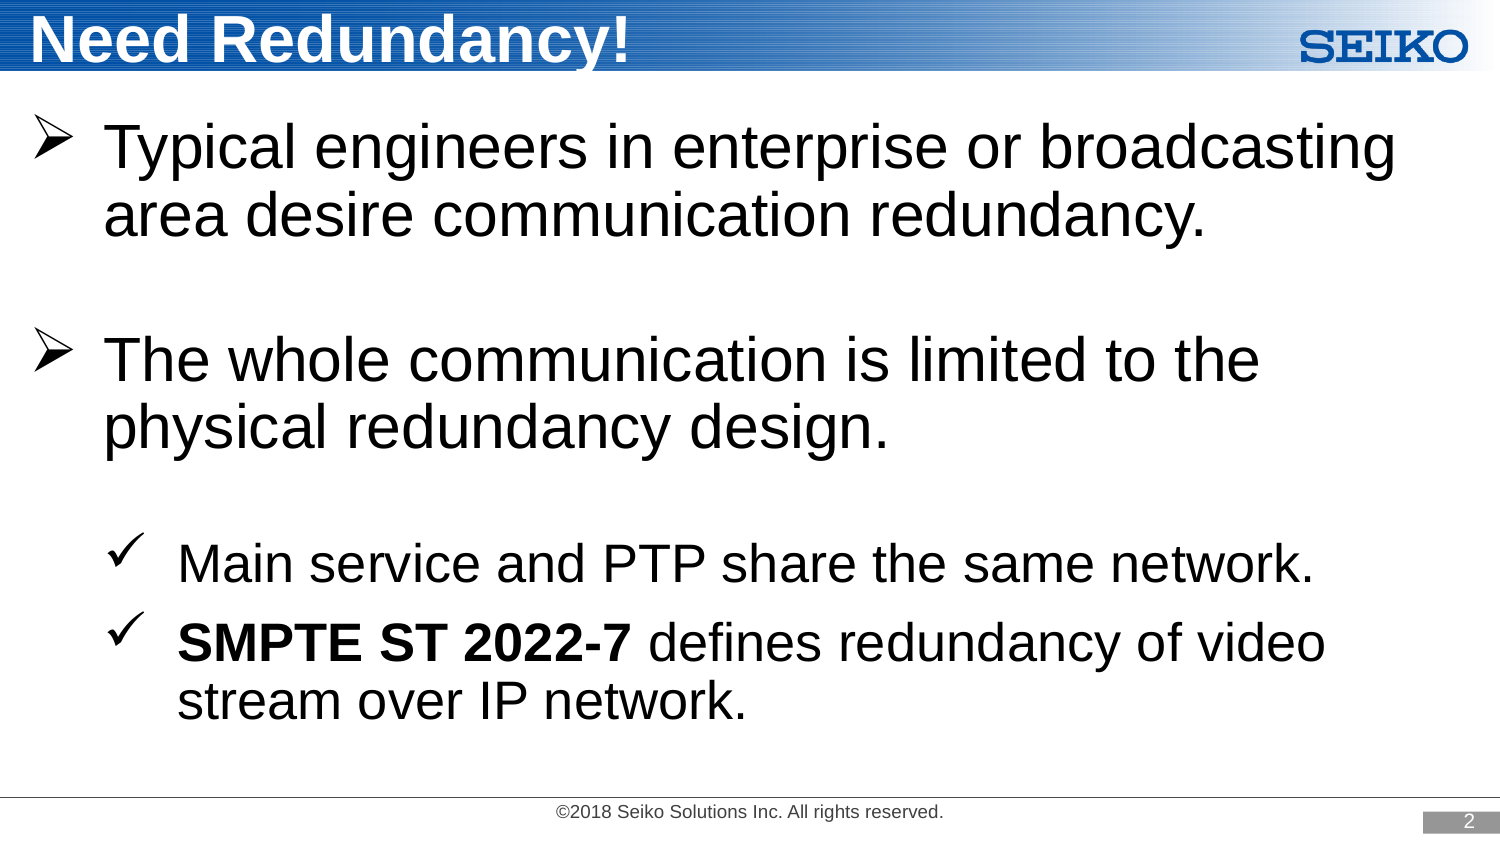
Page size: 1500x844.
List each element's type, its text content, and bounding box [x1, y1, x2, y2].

list Need Redundancy! [29, 2, 1471, 70]
list Typical engineers in enterprise or broadcasting area desire communication redundancy. The whole communication is limited to the physical redundancy design. Main service and PTP share the same network. SMPTE ST 2022-7 defines redundancy of video stream over IP network. [29, 114, 1471, 800]
slide_number 1 [34, 813, 1476, 827]
picture [0, 0, 1500, 93]
